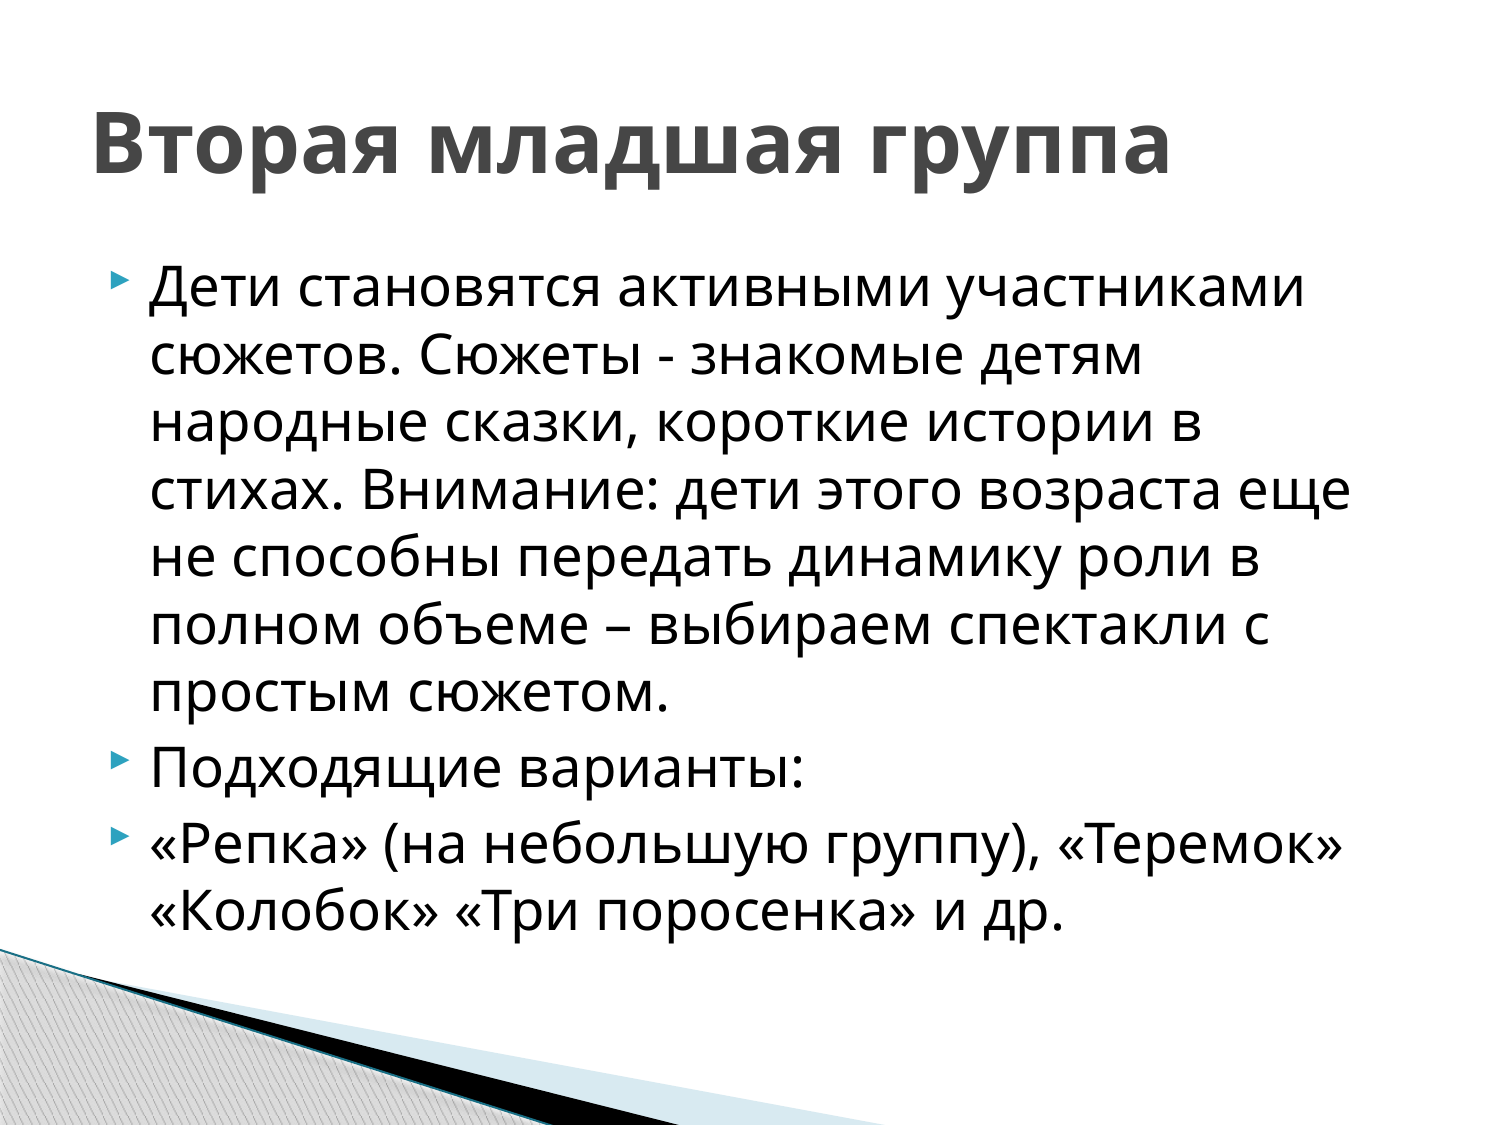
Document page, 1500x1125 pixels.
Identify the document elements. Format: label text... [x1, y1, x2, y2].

list Дети становятся активными участниками сюжетов. Сюжеты - знакомые детям народные сказки, короткие истории в стихах. Внимание: дети этого возраста еще не способны передать динамику роли в полном объеме – выбираем спектакли с простым сюжетом. Подходящие варианты: «Репка» (на небольшую группу), «Теремок» «Колобок» «Три поросенка» и др. [75, 243, 1425, 986]
title Вторая младшая группа [75, 45, 1425, 233]
